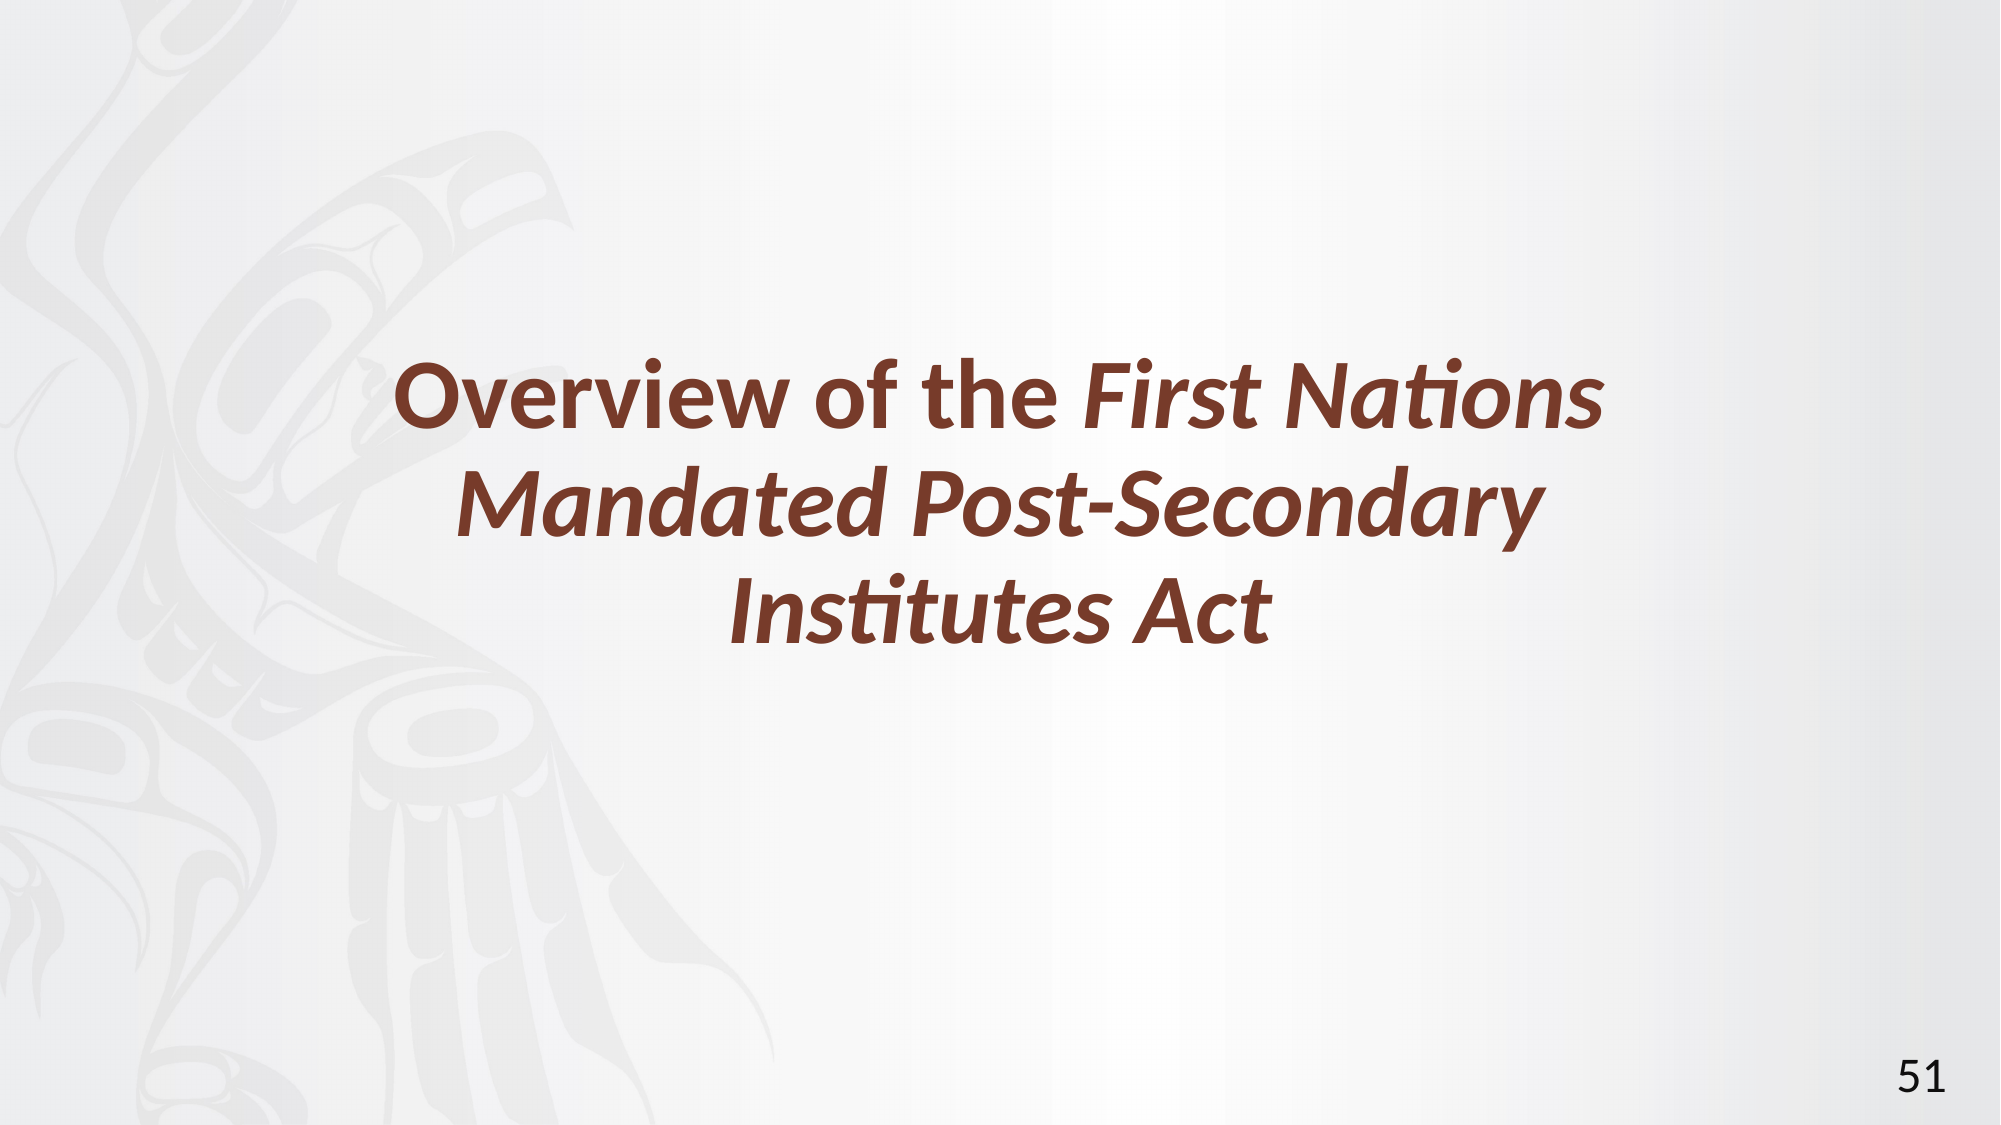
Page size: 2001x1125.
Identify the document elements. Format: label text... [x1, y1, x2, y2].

title Overview of the First Nations Mandated Post-Secondary Institutes Act [269, 376, 1731, 631]
slide_number 51 [1727, 1042, 1962, 1103]
